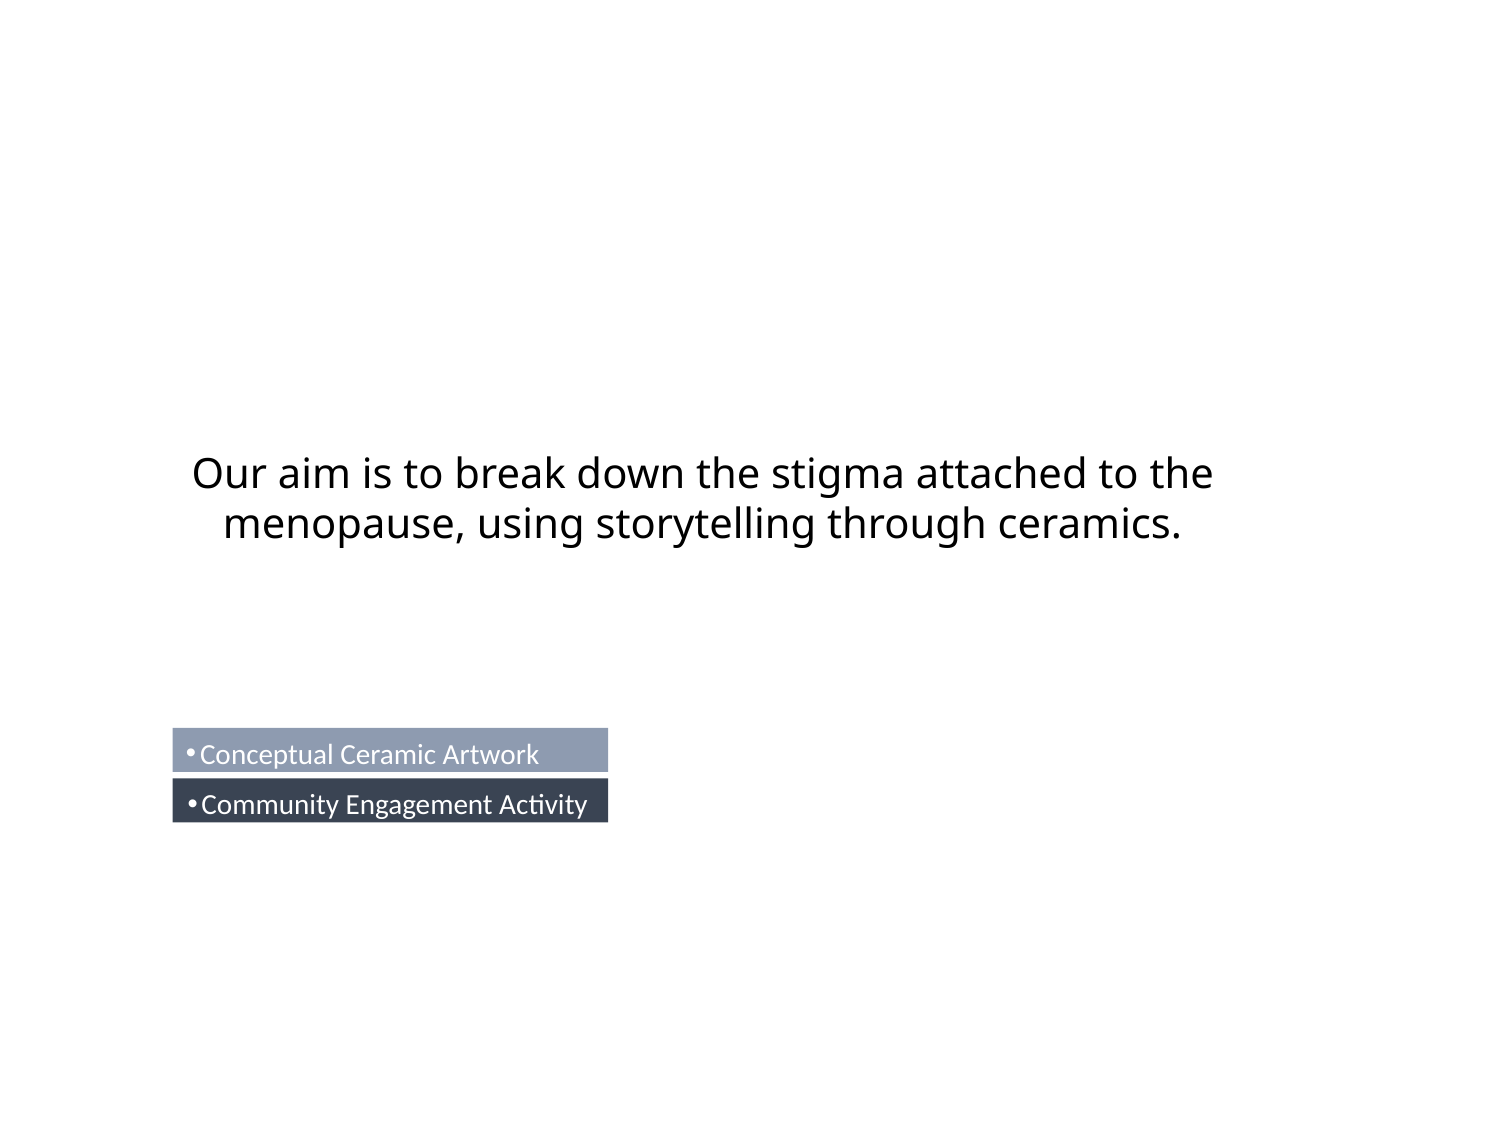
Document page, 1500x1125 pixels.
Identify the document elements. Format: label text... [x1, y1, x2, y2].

text_box [171, 726, 610, 774]
text_box Community Engagement Activity [172, 778, 609, 828]
text_box Conceptual Ceramic Artwork [171, 727, 585, 778]
title Our aim is to break down the stigma attached to the menopause, using storytelling through ceramics. [135, 396, 1270, 598]
